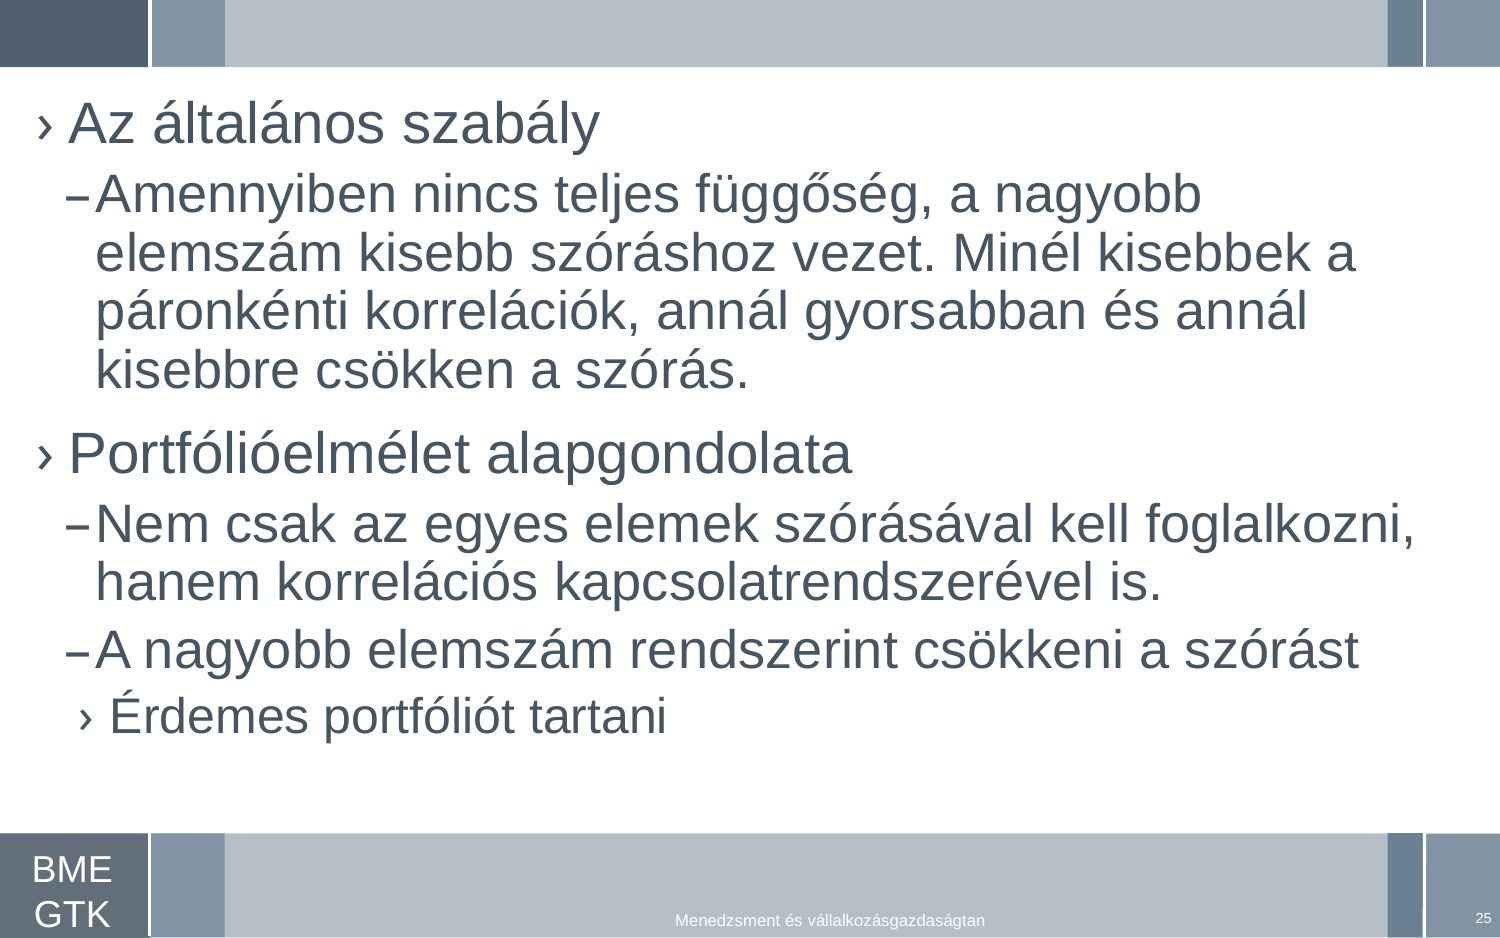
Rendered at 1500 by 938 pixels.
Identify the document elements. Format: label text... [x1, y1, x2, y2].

footer Menedzsment és vállalkozásgazdaságtan [358, 909, 1303, 932]
list Az általános szabály Amennyiben nincs teljes függőség, a nagyobb elemszám kisebb szóráshoz vezet. Minél kisebbek a páronkénti korrelációk, annál gyorsabban és annál kisebbre csökken a szórás. Portfólióelmélet alapgondolata Nem csak az egyes elemek szórásával kell foglalkozni, hanem korrelációs kapcsolatrendszerével is. A nagyobb elemszám rendszerint csökkeni a szórást Érdemes portfóliót tartani [24, 87, 1472, 814]
slide_number 25 [1459, 902, 1500, 933]
